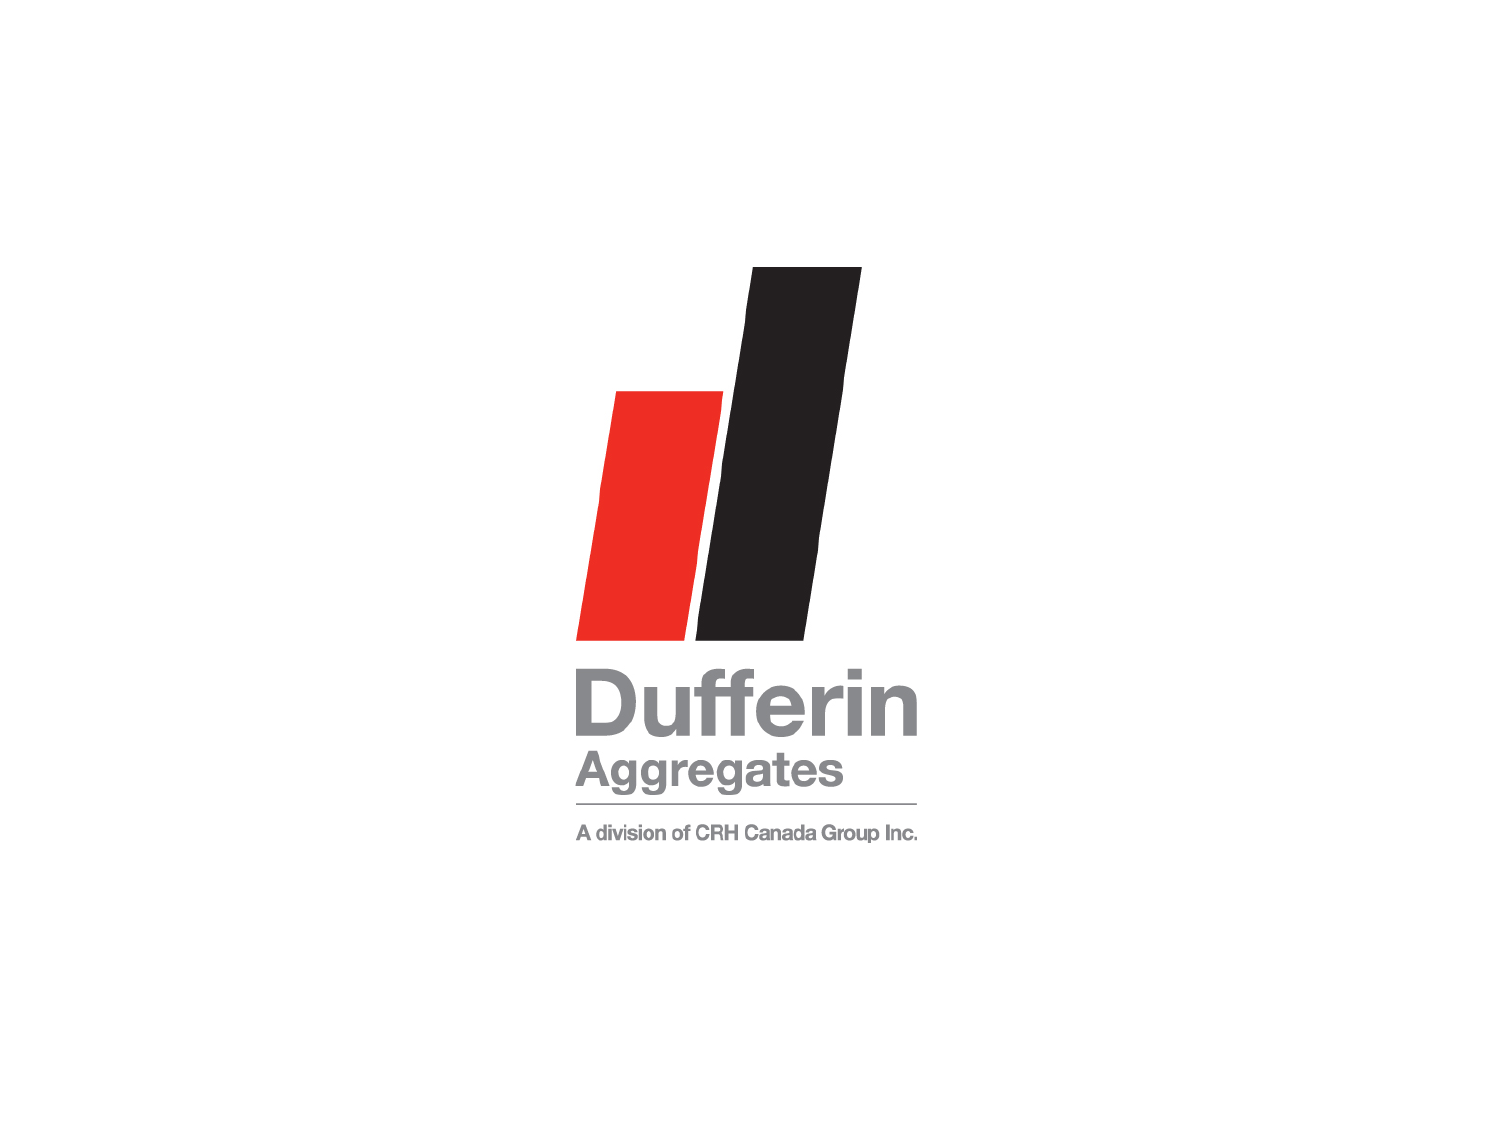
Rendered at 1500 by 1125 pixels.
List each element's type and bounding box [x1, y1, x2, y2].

picture [527, 219, 965, 891]
